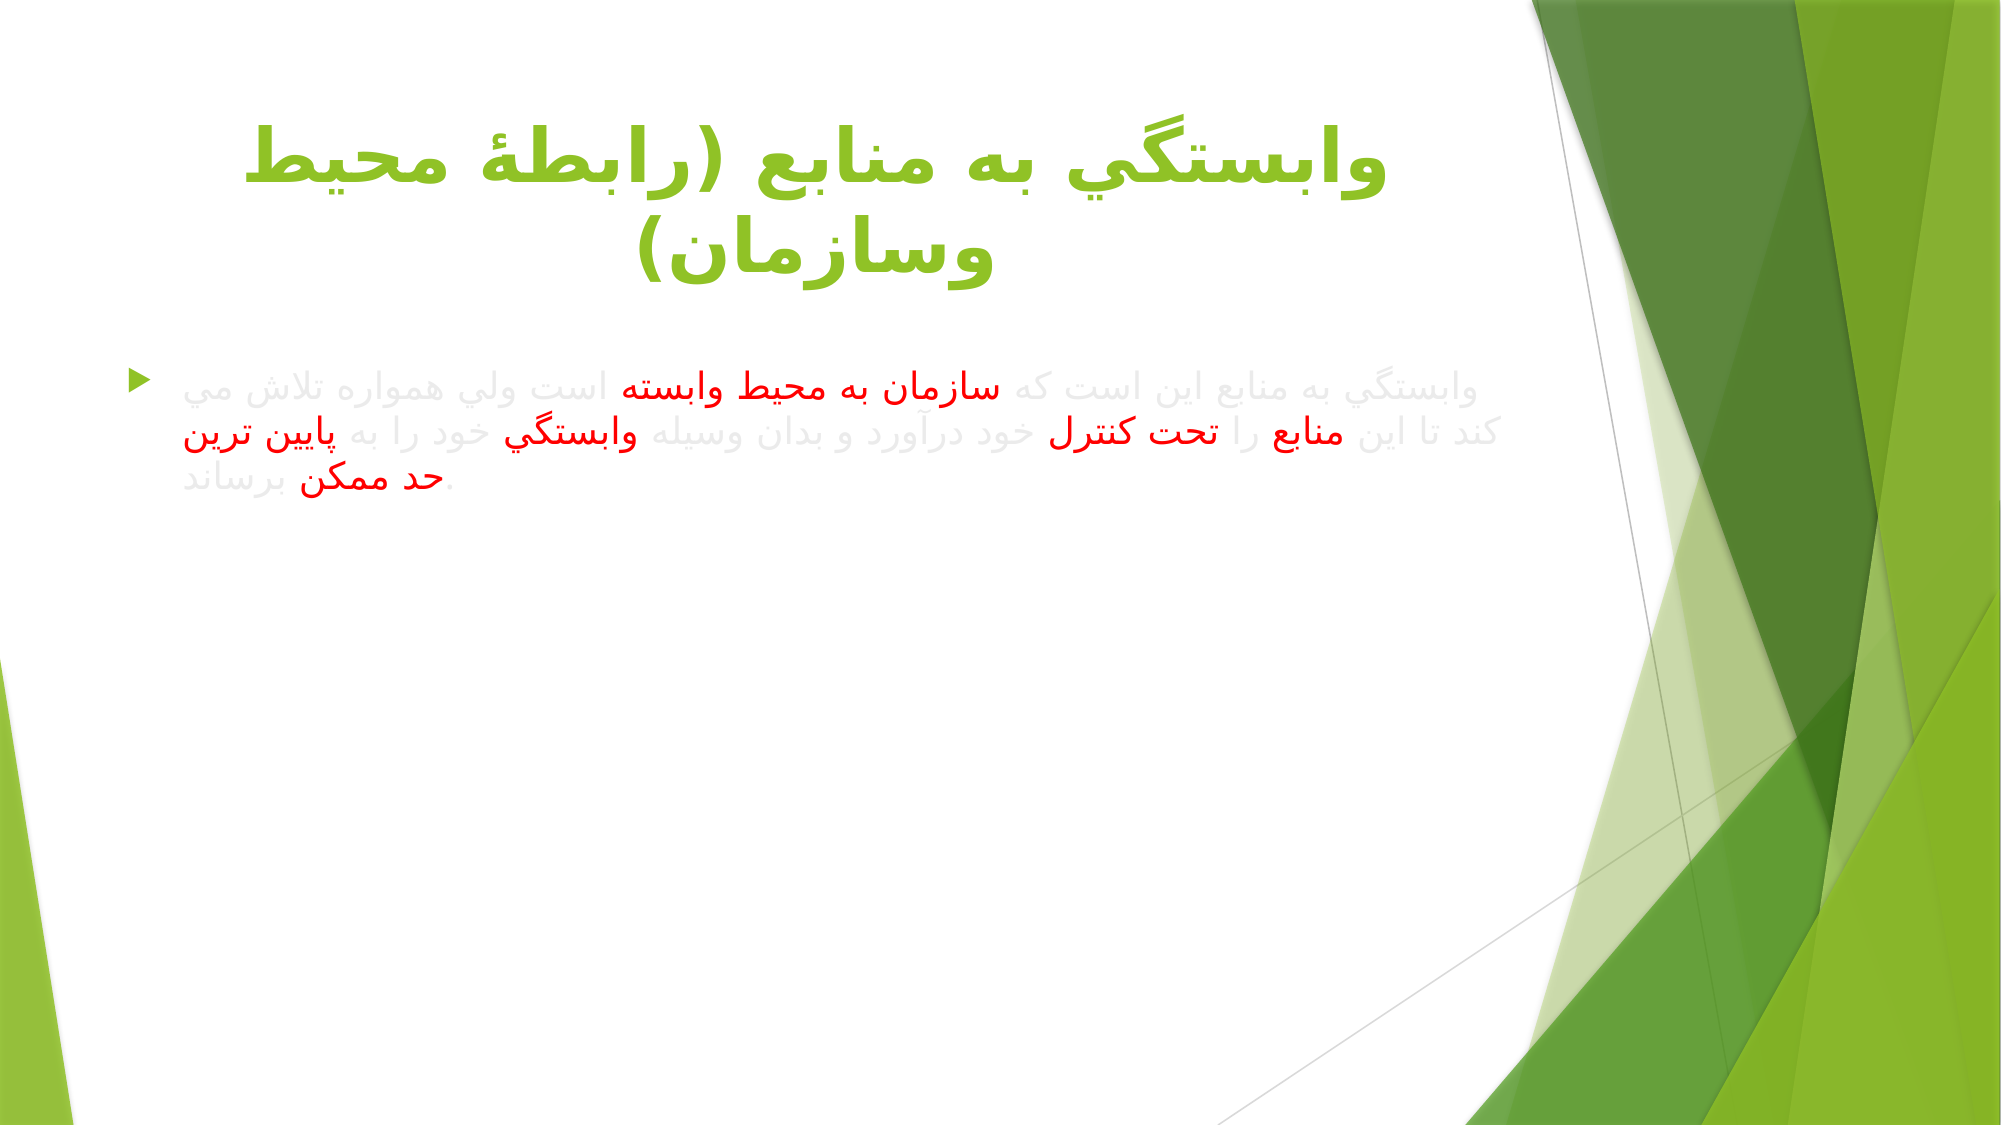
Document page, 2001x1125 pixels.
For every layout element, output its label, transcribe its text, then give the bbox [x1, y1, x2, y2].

list وابستگي به منابع اين است كه سازمان به محيط وابسته است ولي همواره تلاش مي كند تا اين منابع را تحت كنترل خود درآورد و بدان وسيله وابستگي خود را به پايين ترين حد ممكن برساند. [111, 354, 1522, 992]
title وابستگي به منابع (رابطۀ محيط وسازمان) [111, 99, 1522, 317]
